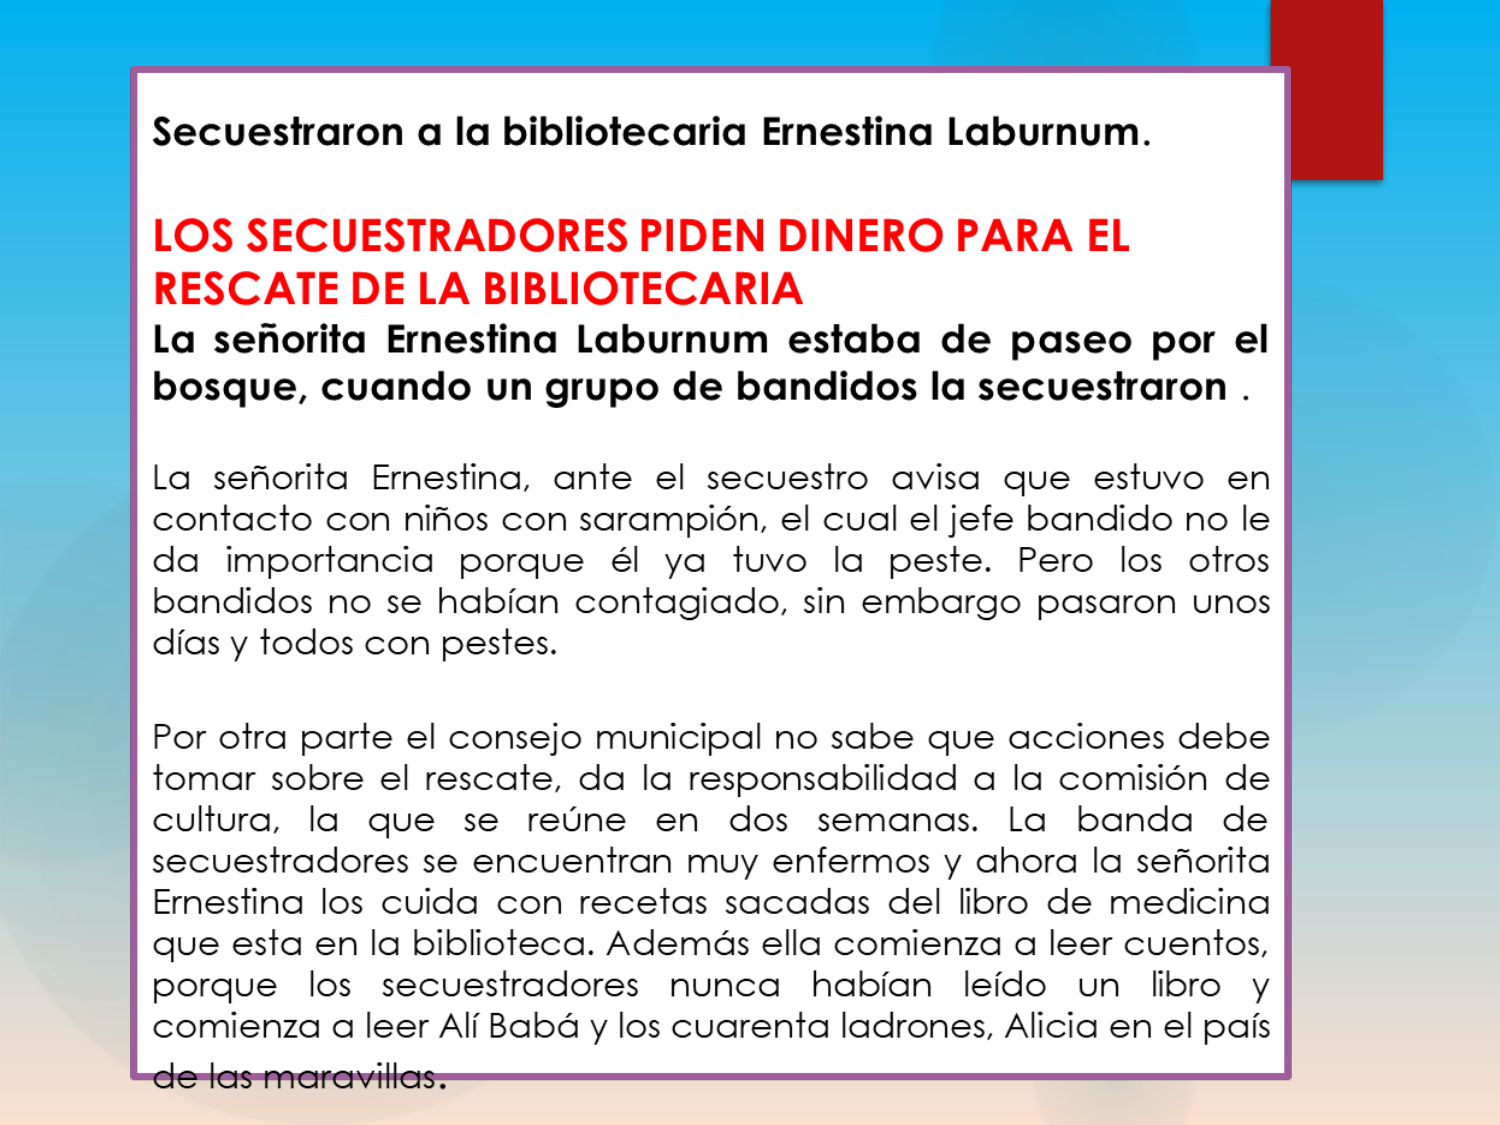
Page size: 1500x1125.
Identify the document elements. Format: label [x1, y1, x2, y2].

picture [122, 66, 1294, 1125]
